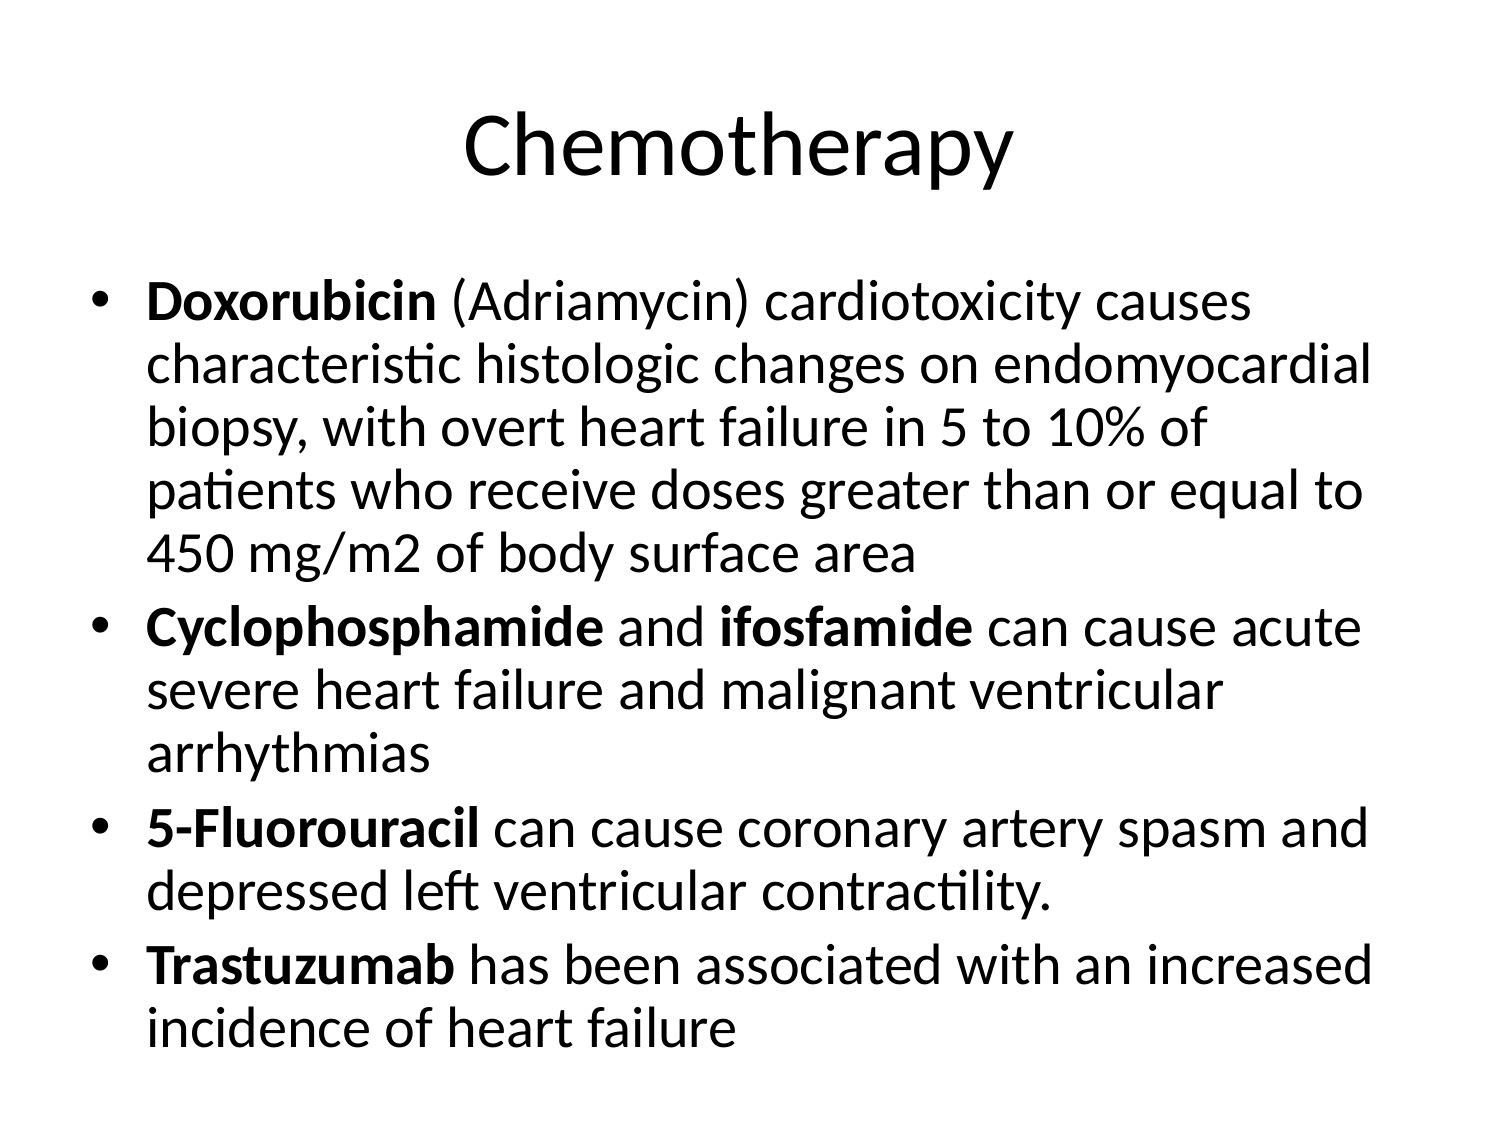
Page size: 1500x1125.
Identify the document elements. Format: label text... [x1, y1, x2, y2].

title Chemotherapy [75, 45, 1425, 233]
list Doxorubicin (Adriamycin) cardiotoxicity causes characteristic histologic changes on endomyocardial biopsy, with overt heart failure in 5 to 10% of patients who receive doses greater than or equal to 450 mg/m2 of body surface area Cyclophosphamide and ifosfamide can cause acute severe heart failure and malignant ventricular arrhythmias 5-Fluorouracil can cause coronary artery spasm and depressed left ventricular contractility. Trastuzumab has been associated with an increased incidence of heart failure [75, 262, 1425, 1005]
